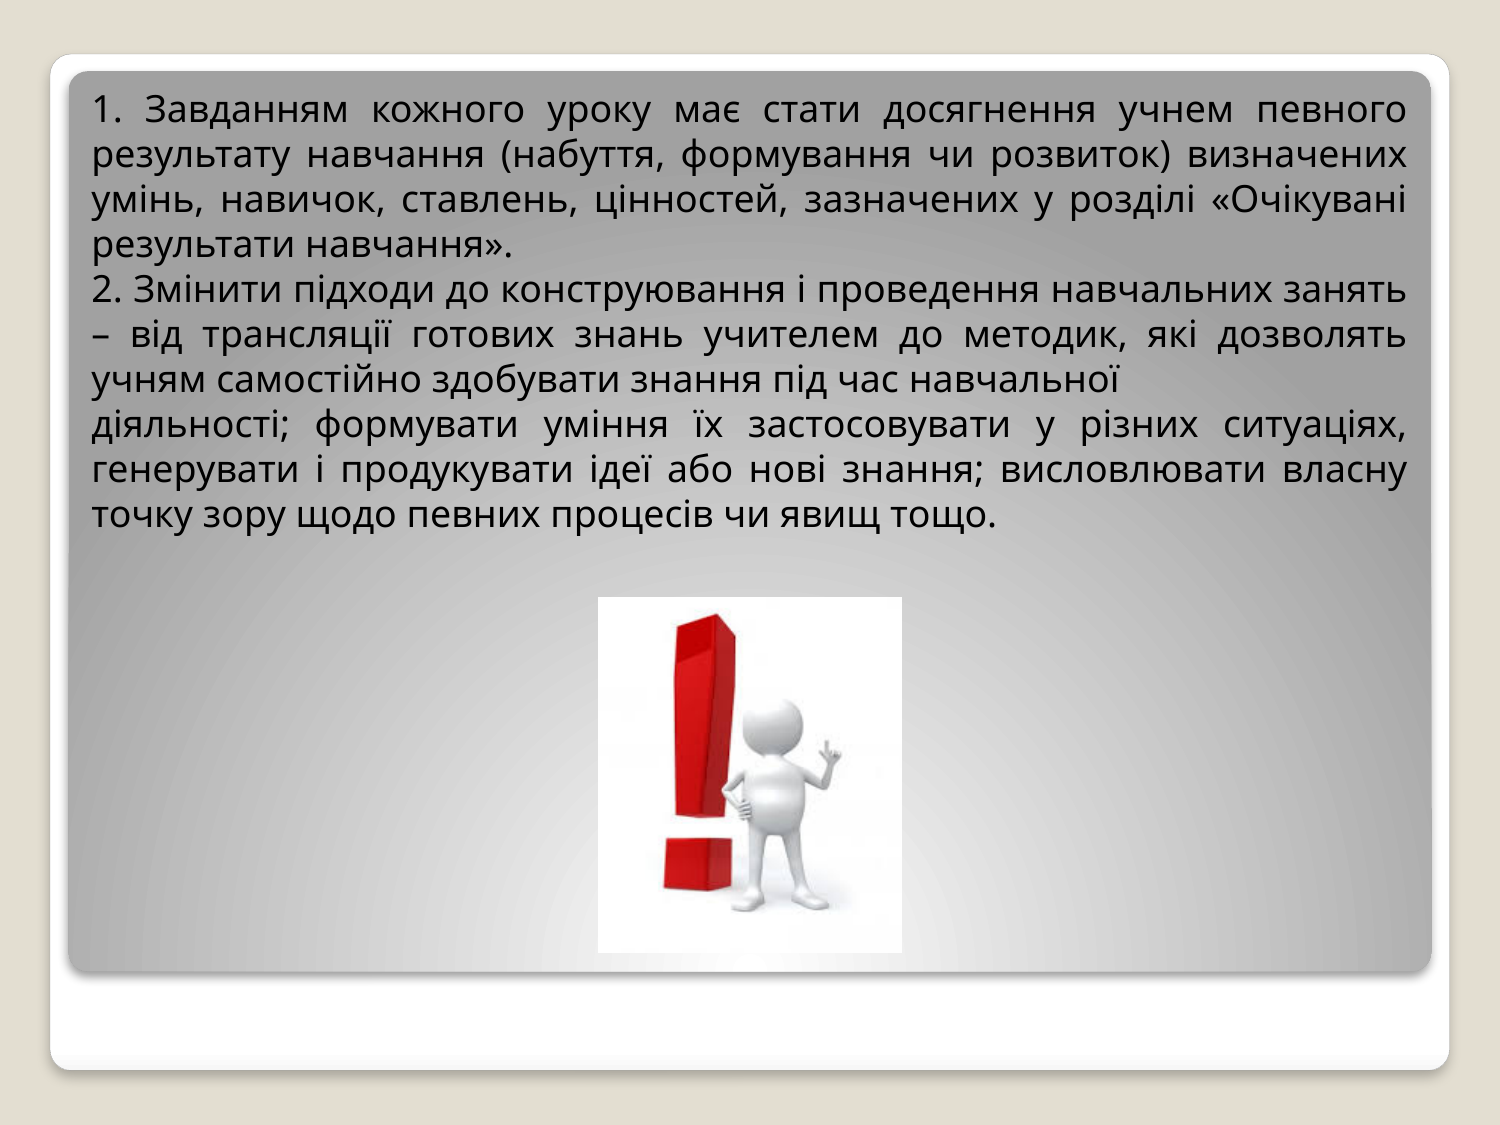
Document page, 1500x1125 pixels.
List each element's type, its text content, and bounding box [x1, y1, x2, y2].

picture [598, 597, 902, 953]
text_box 1. Завданням кожного уроку має стати досягнення учнем певного результату навчання (набуття, формування чи розвиток) визначених умінь, навичок, ставлень, цінностей, зазначених у розділі «Очікувані результати навчання». 2. Змінити підходи до конструювання і проведення навчальних занять – від трансляції готових знань учителем до методик, які дозволять учням самостійно здобувати знання під час навчальної діяльності; формувати уміння їх застосовувати у різних ситуаціях, генерувати і продукувати ідеї або нові знання; висловлювати власну точку зору щодо певних процесів чи явищ тощо. [76, 78, 1424, 543]
